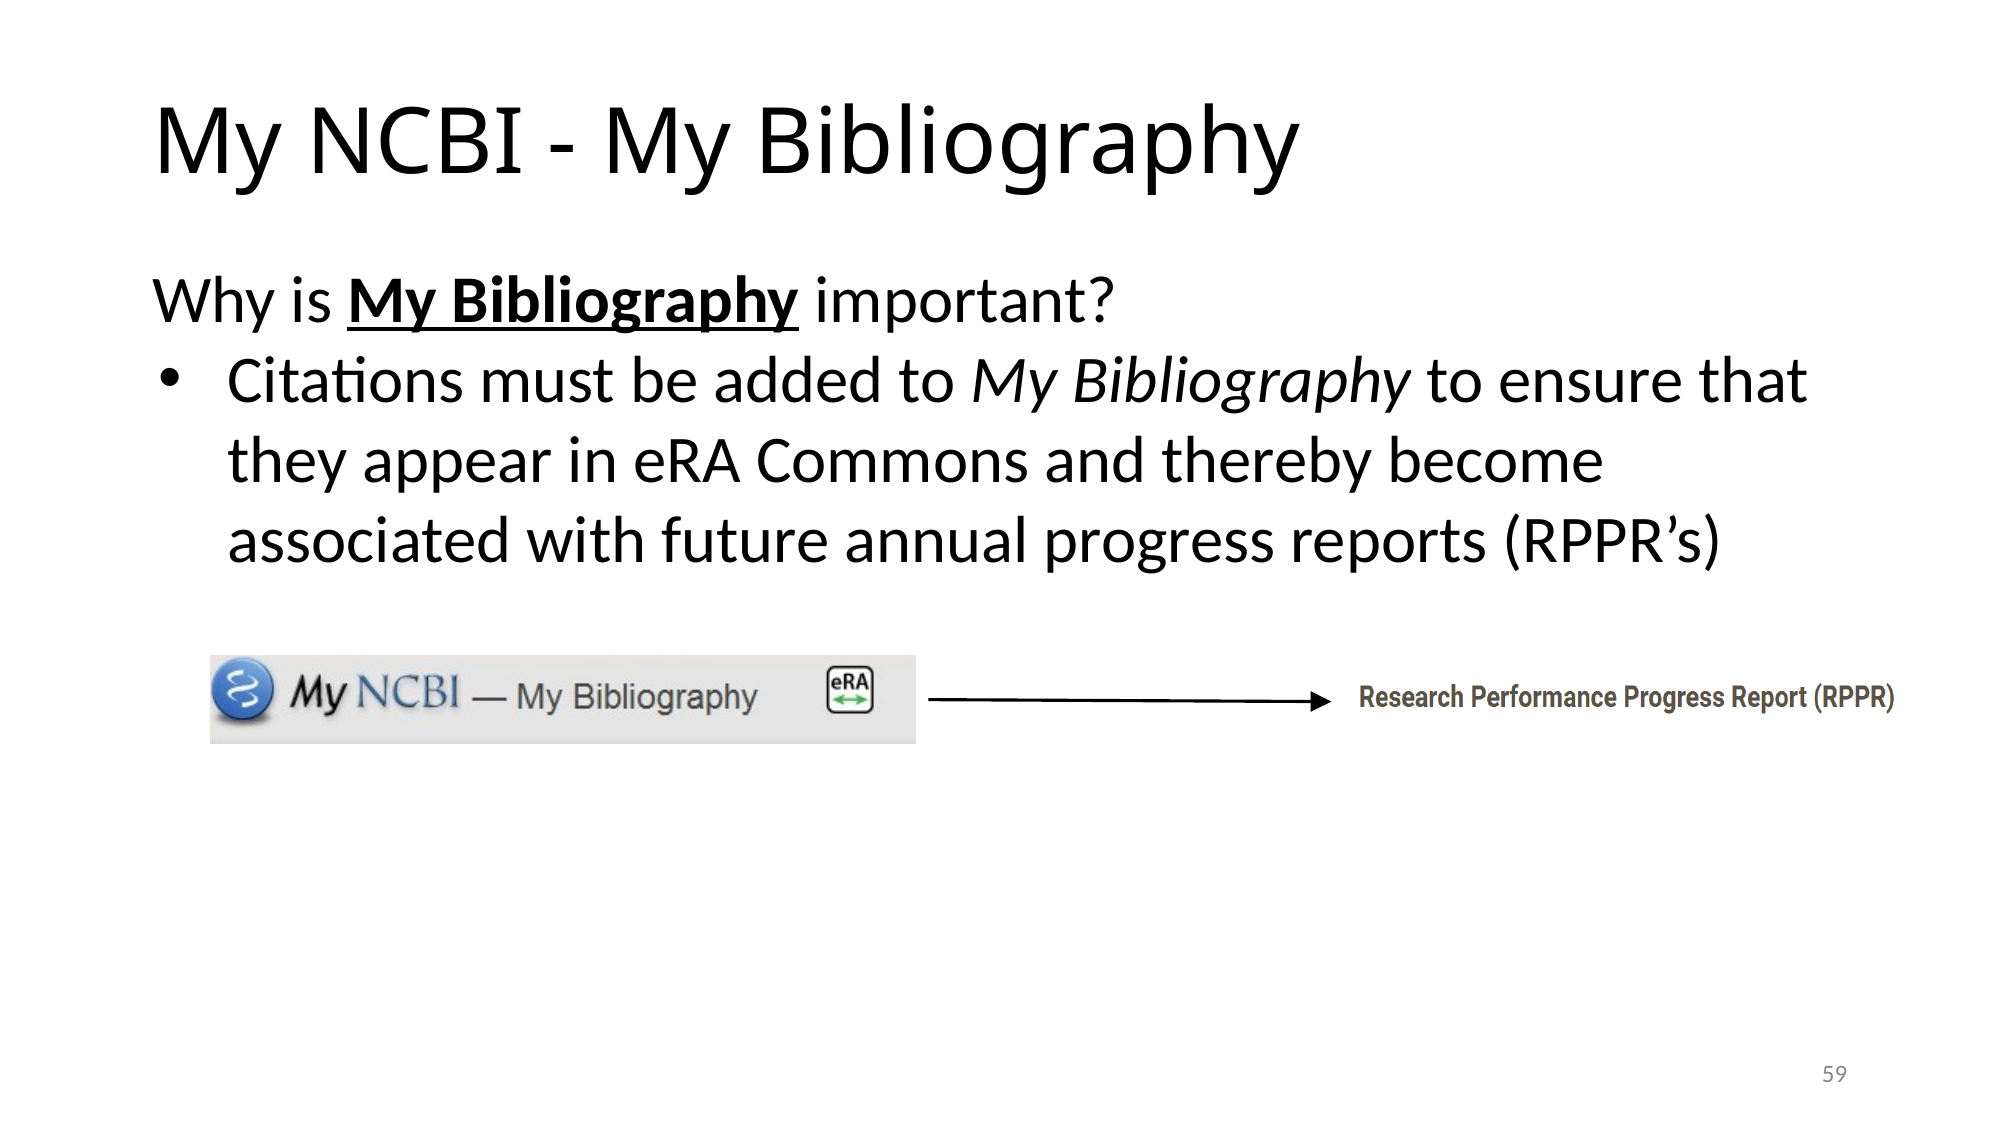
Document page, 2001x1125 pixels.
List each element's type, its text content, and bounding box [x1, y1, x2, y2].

picture [1357, 681, 1900, 722]
picture [210, 655, 916, 744]
list Why is My Bibliography important? Citations must be added to My Bibliography to ensure that they appear in eRA Commons and thereby become associated with future annual progress reports (RPPR’s) [137, 248, 1863, 1012]
title My NCBI - My Bibliography [137, 59, 1863, 228]
slide_number 59 [1412, 1042, 1863, 1103]
